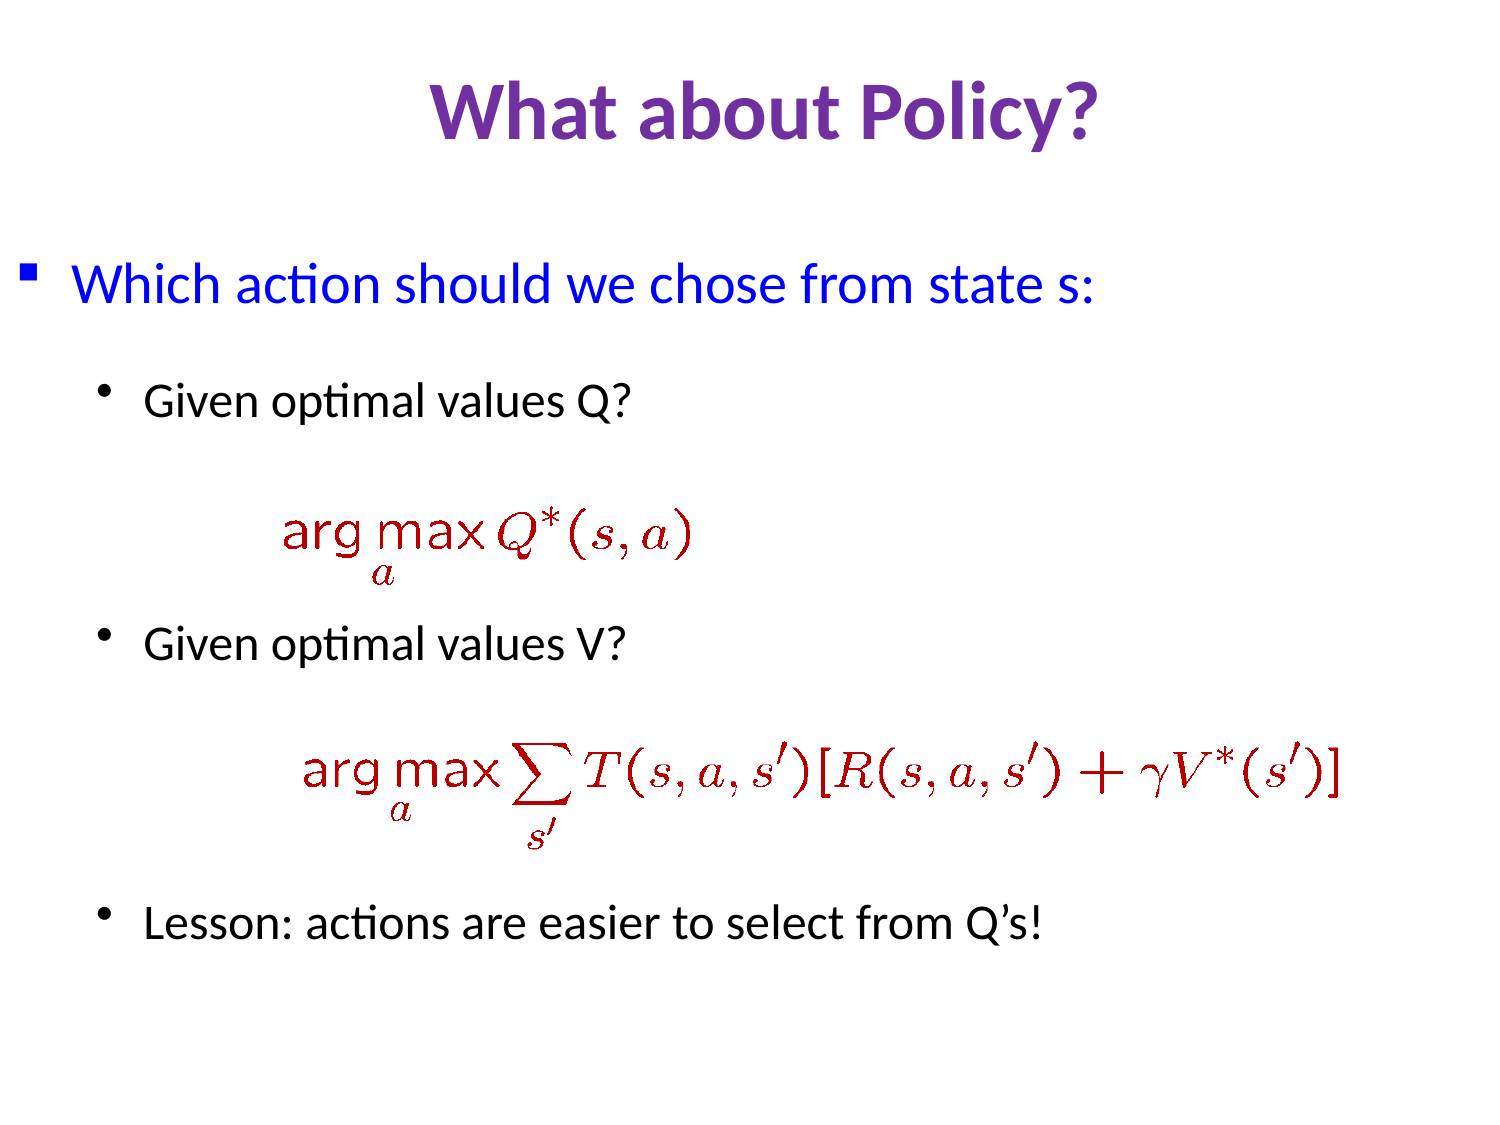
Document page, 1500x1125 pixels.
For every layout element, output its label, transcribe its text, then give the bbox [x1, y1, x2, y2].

title What about Policy? [62, 99, 1475, 213]
picture [283, 506, 690, 586]
list Which action should we chose from state s: Given optimal values Q? Given optimal values V? Lesson: actions are easier to select from Q’s! [0, 237, 1475, 1025]
picture [301, 739, 1340, 851]
